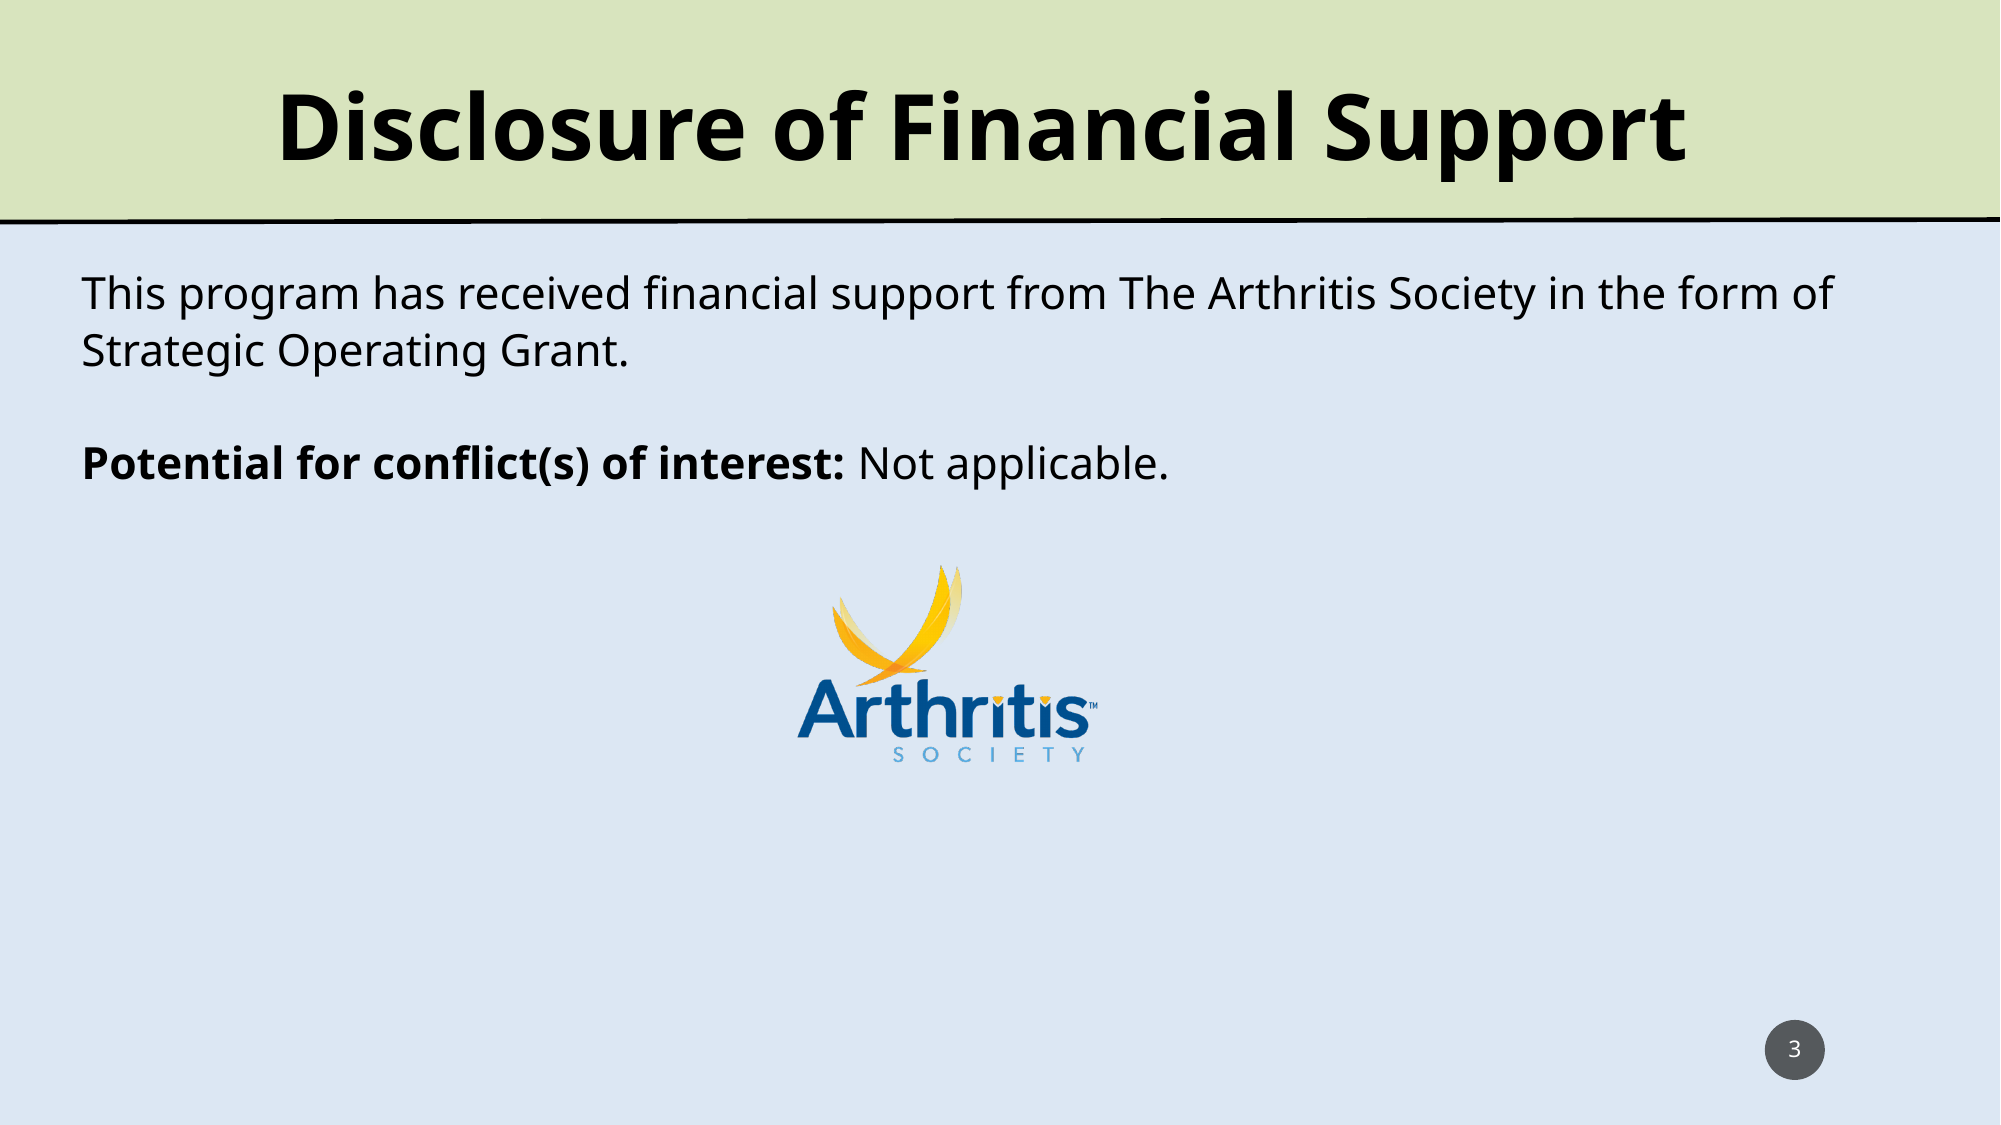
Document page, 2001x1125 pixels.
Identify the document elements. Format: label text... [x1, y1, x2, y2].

text_box Disclosure of Financial Support [275, 56, 1750, 179]
slide_number 3 [1764, 1019, 1825, 1080]
text_box [0, 0, 2000, 221]
picture [681, 449, 1204, 878]
text_box This program has received financial support from The Arthritis Society in the form of Strategic Operating Grant. Potential for conflict(s) of interest: Not applicable. [66, 254, 1959, 553]
